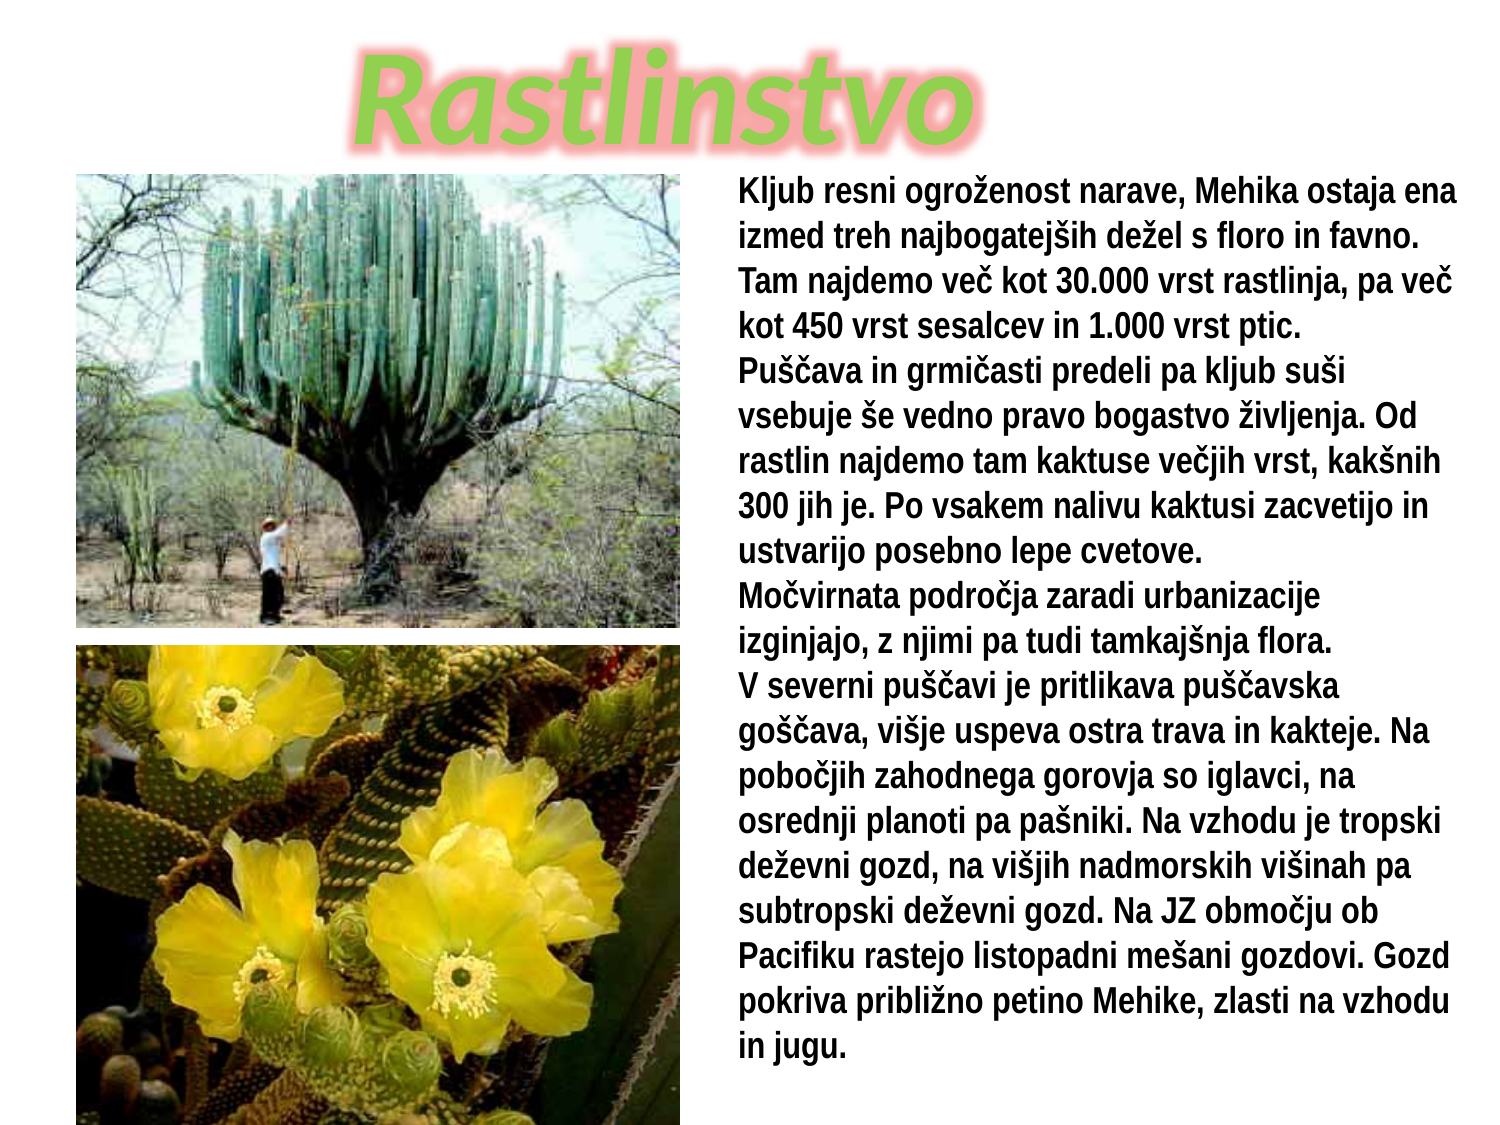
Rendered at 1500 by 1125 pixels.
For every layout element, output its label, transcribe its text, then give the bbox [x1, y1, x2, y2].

picture [76, 645, 681, 1125]
picture [76, 174, 681, 629]
text_box Rastlinstvo [335, 0, 1024, 180]
text_box Kljub resni ogroženost narave, Mehika ostaja ena izmed treh najbogatejših dežel s floro in favno. Tam najdemo več kot 30.000 vrst rastlinja, pa več kot 450 vrst sesalcev in 1.000 vrst ptic. Puščava in grmičasti predeli pa kljub suši vsebuje še vedno pravo bogastvo življenja. Od rastlin najdemo tam kaktuse večjih vrst, kakšnih 300 jih je. Po vsakem nalivu kaktusi zacvetijo in ustvarijo posebno lepe cvetove. Močvirnata področja zaradi urbanizacije izginjajo, z njimi pa tudi tamkajšnja flora. V severni puščavi je pritlikava puščavska goščava, višje uspeva ostra trava in kakteje. Na pobočjih zahodnega gorovja so iglavci, na osrednji planoti pa pašniki. Na vzhodu je tropski deževni gozd, na višjih nadmorskih višinah pa subtropski deževni gozd. Na JZ območju ob Pacifiku rastejo listopadni mešani gozdovi. Gozd pokriva približno petino Mehike, zlasti na vzhodu in jugu. [721, 111, 1475, 1075]
